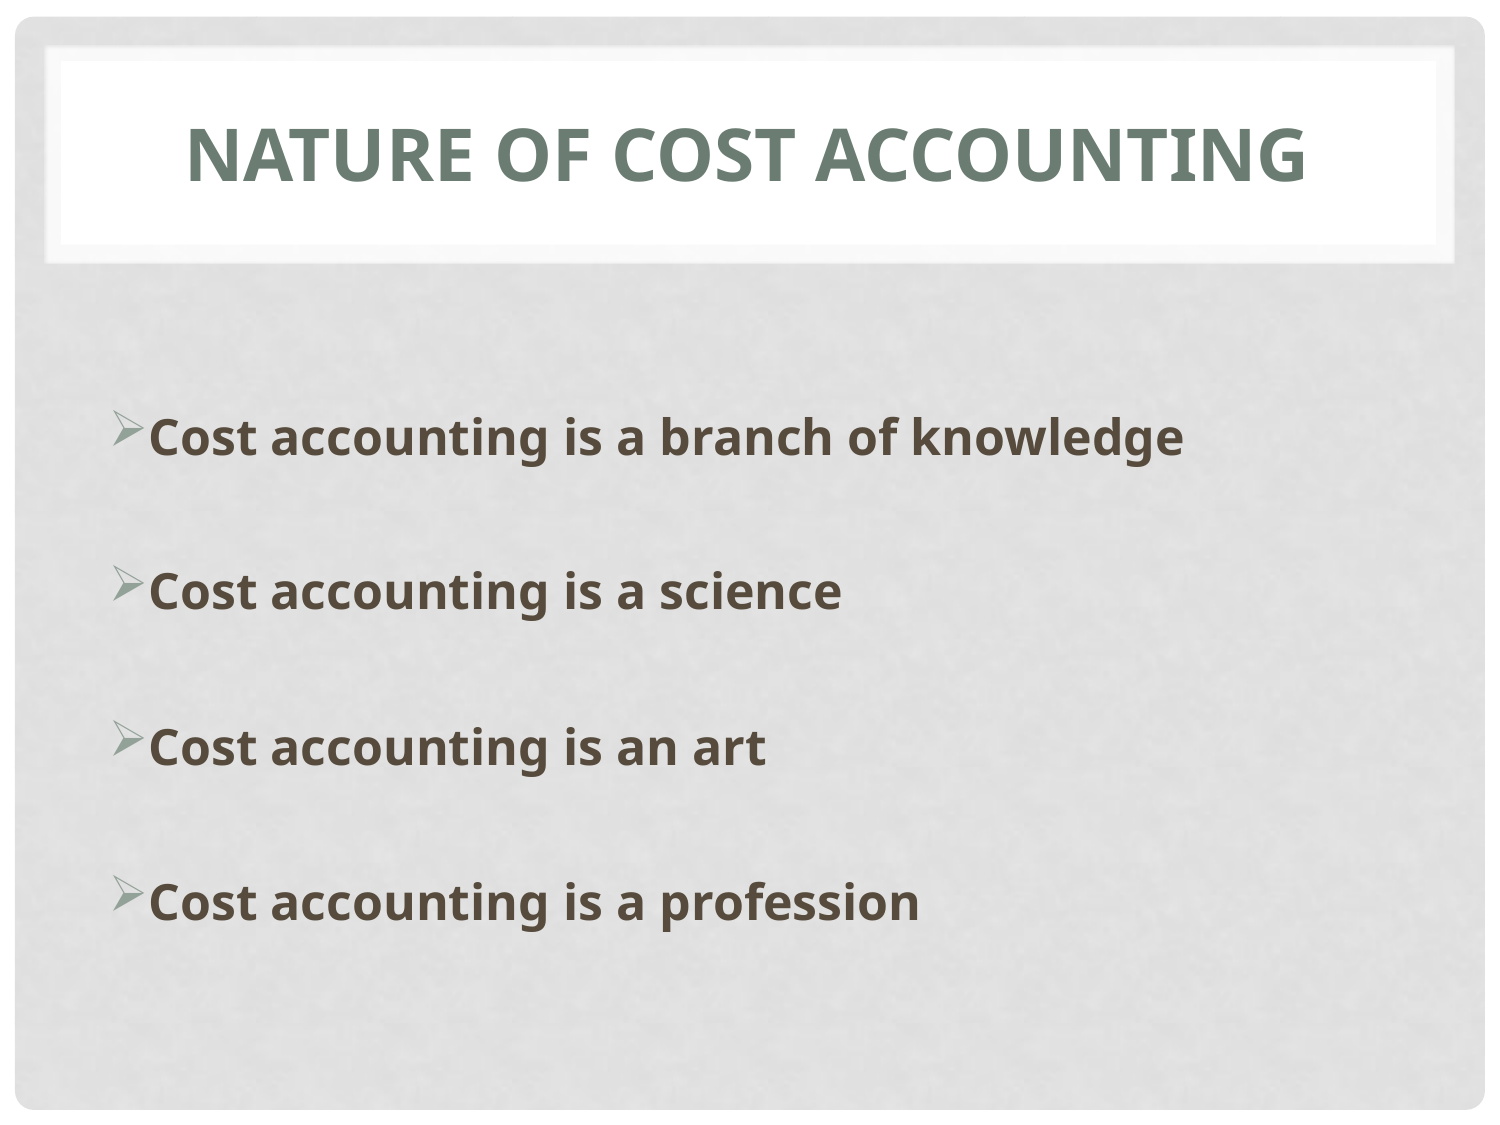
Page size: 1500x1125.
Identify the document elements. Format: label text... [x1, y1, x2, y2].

title NATURE OF COST ACCOUNTING [69, 66, 1425, 238]
list Cost accounting is a branch of knowledge Cost accounting is a science Cost accounting is an art Cost accounting is a profession [75, 337, 1425, 1005]
